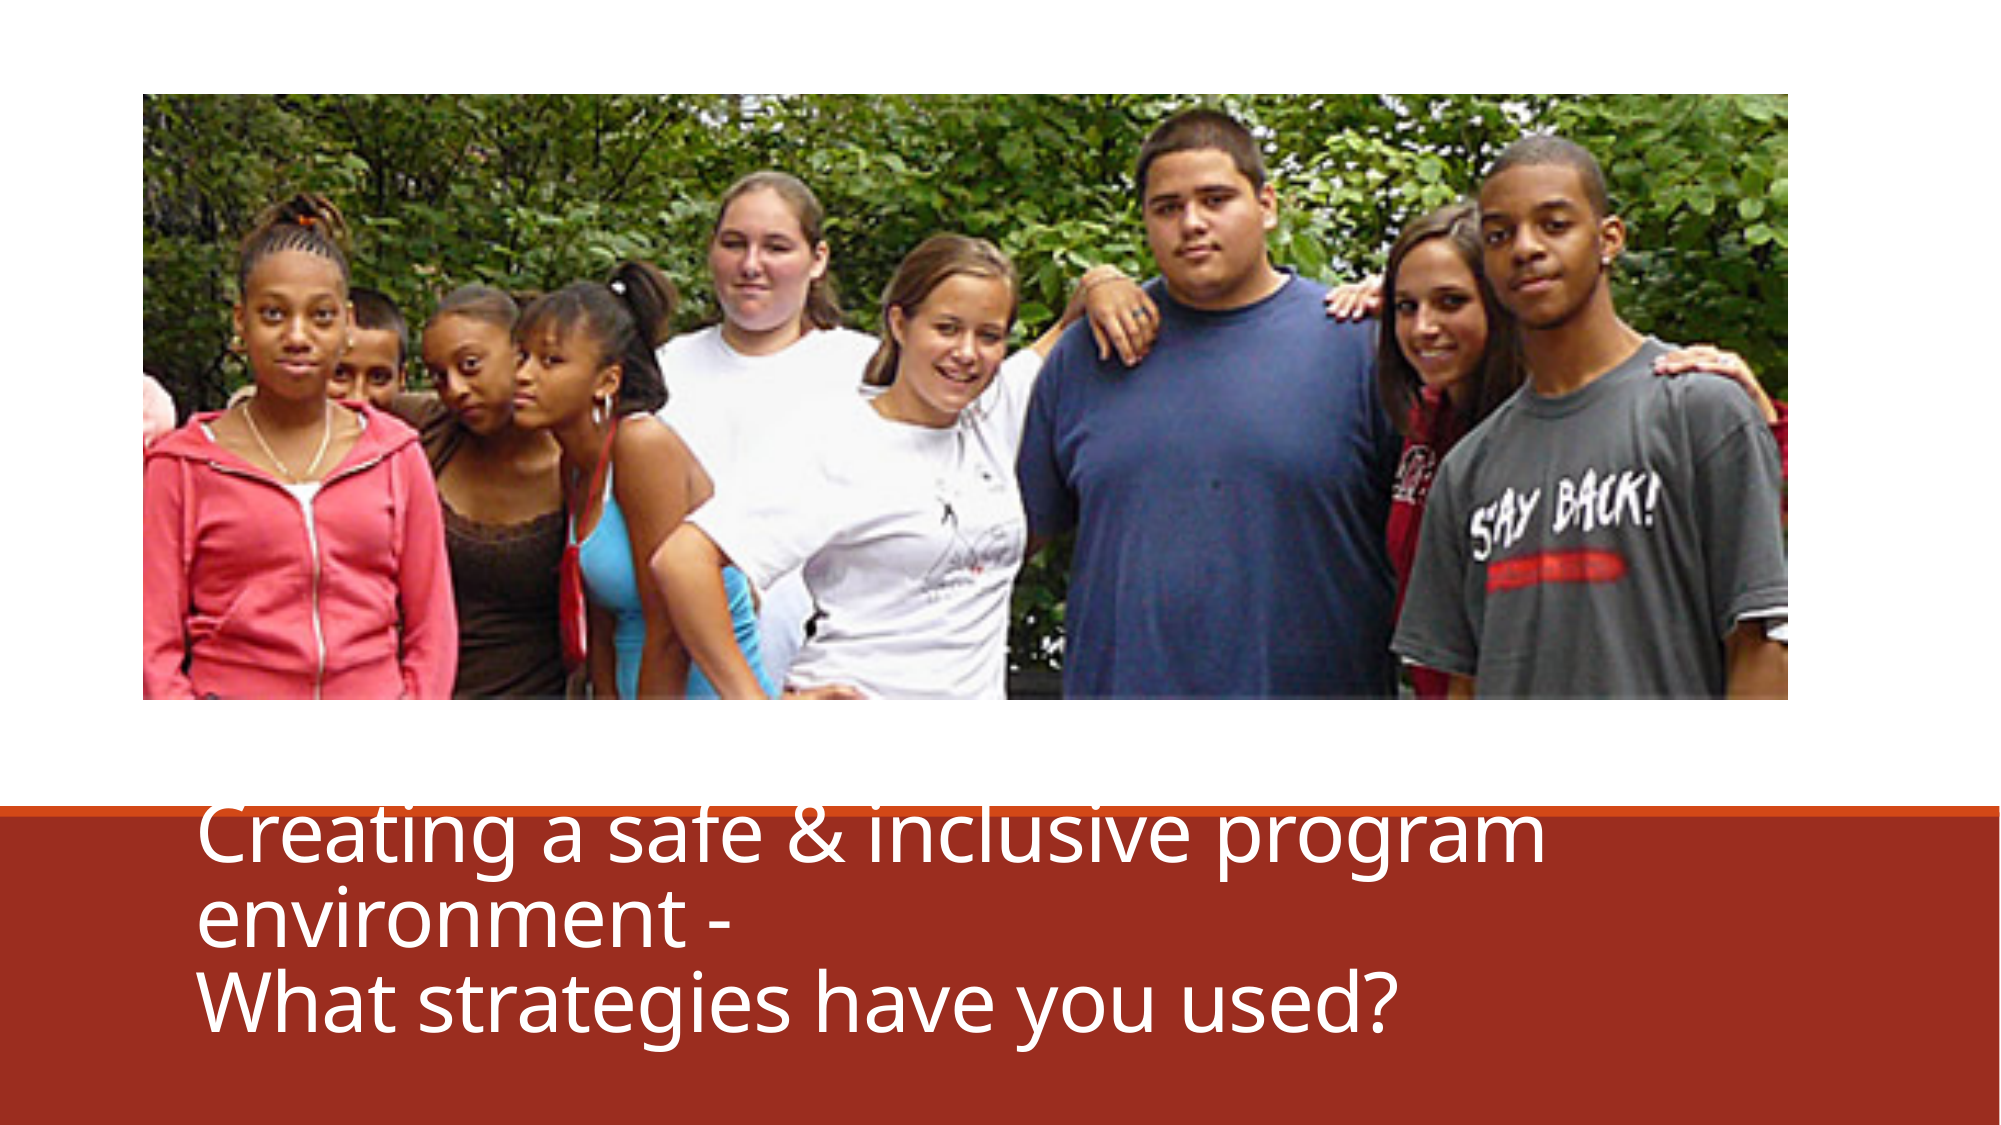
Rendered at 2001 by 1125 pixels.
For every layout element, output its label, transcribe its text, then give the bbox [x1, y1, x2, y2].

picture [142, 94, 1789, 701]
title Creating a safe & inclusive program environment - What strategies have you used? [180, 832, 1863, 1050]
